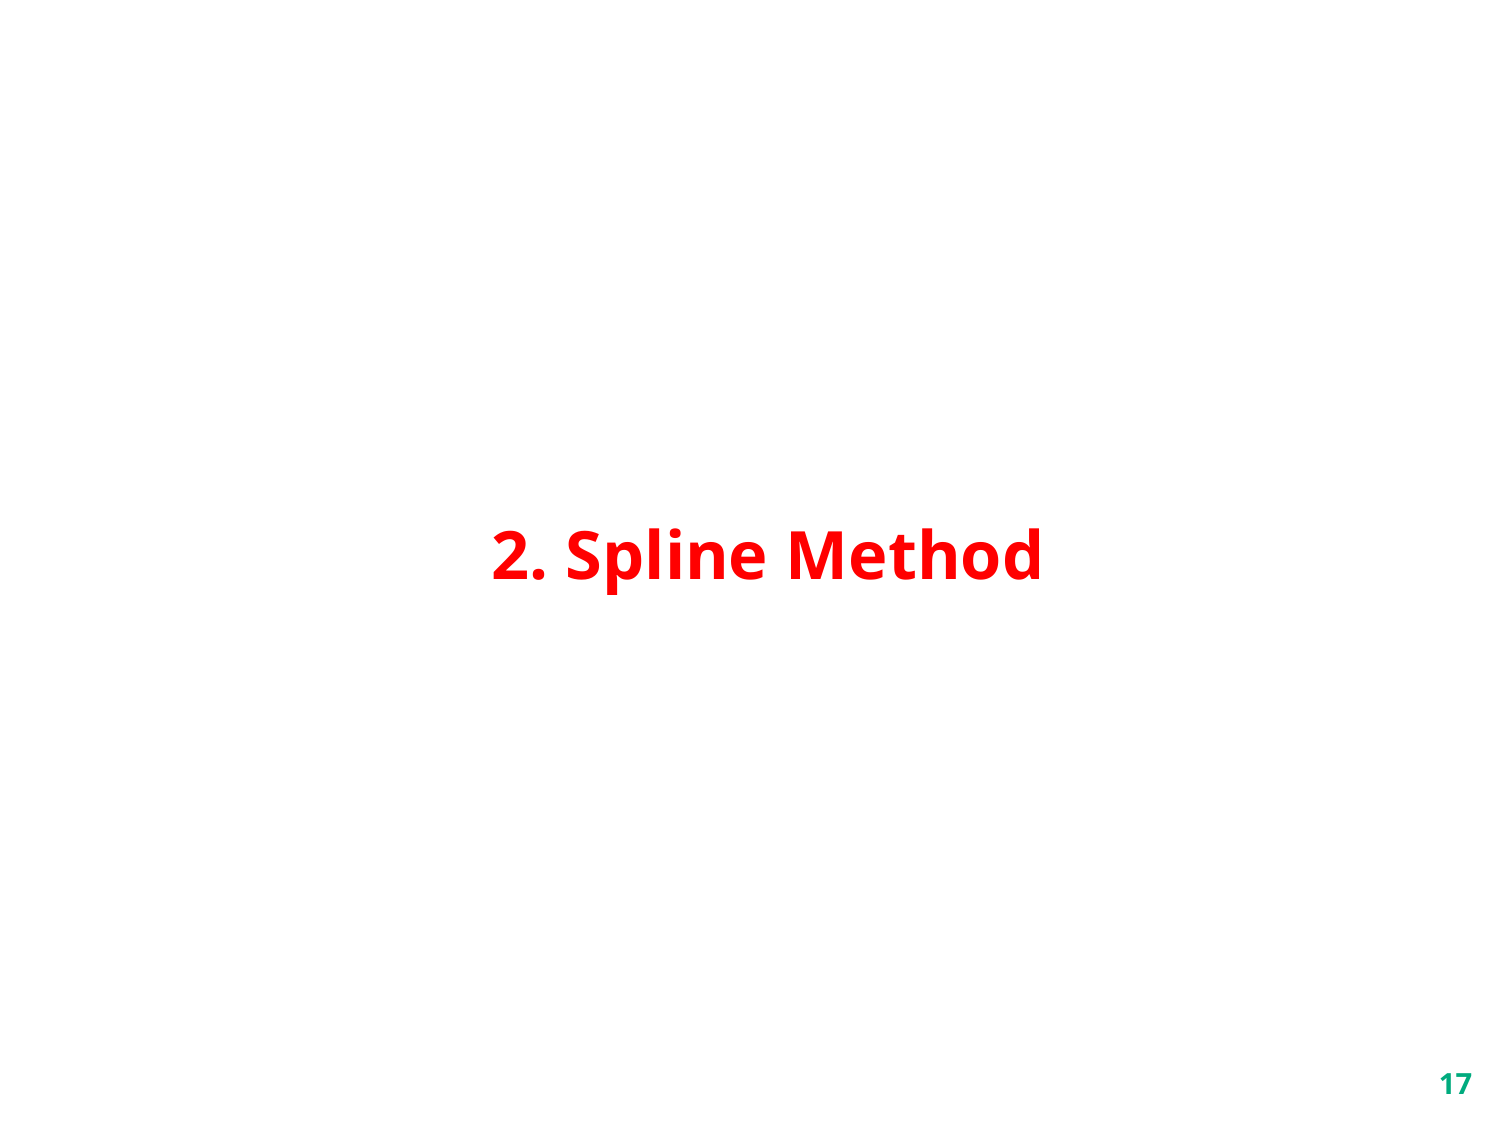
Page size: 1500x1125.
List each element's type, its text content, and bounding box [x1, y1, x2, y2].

slide_number 17 [1174, 1074, 1488, 1113]
title 2. Spline Method [137, 412, 1416, 600]
